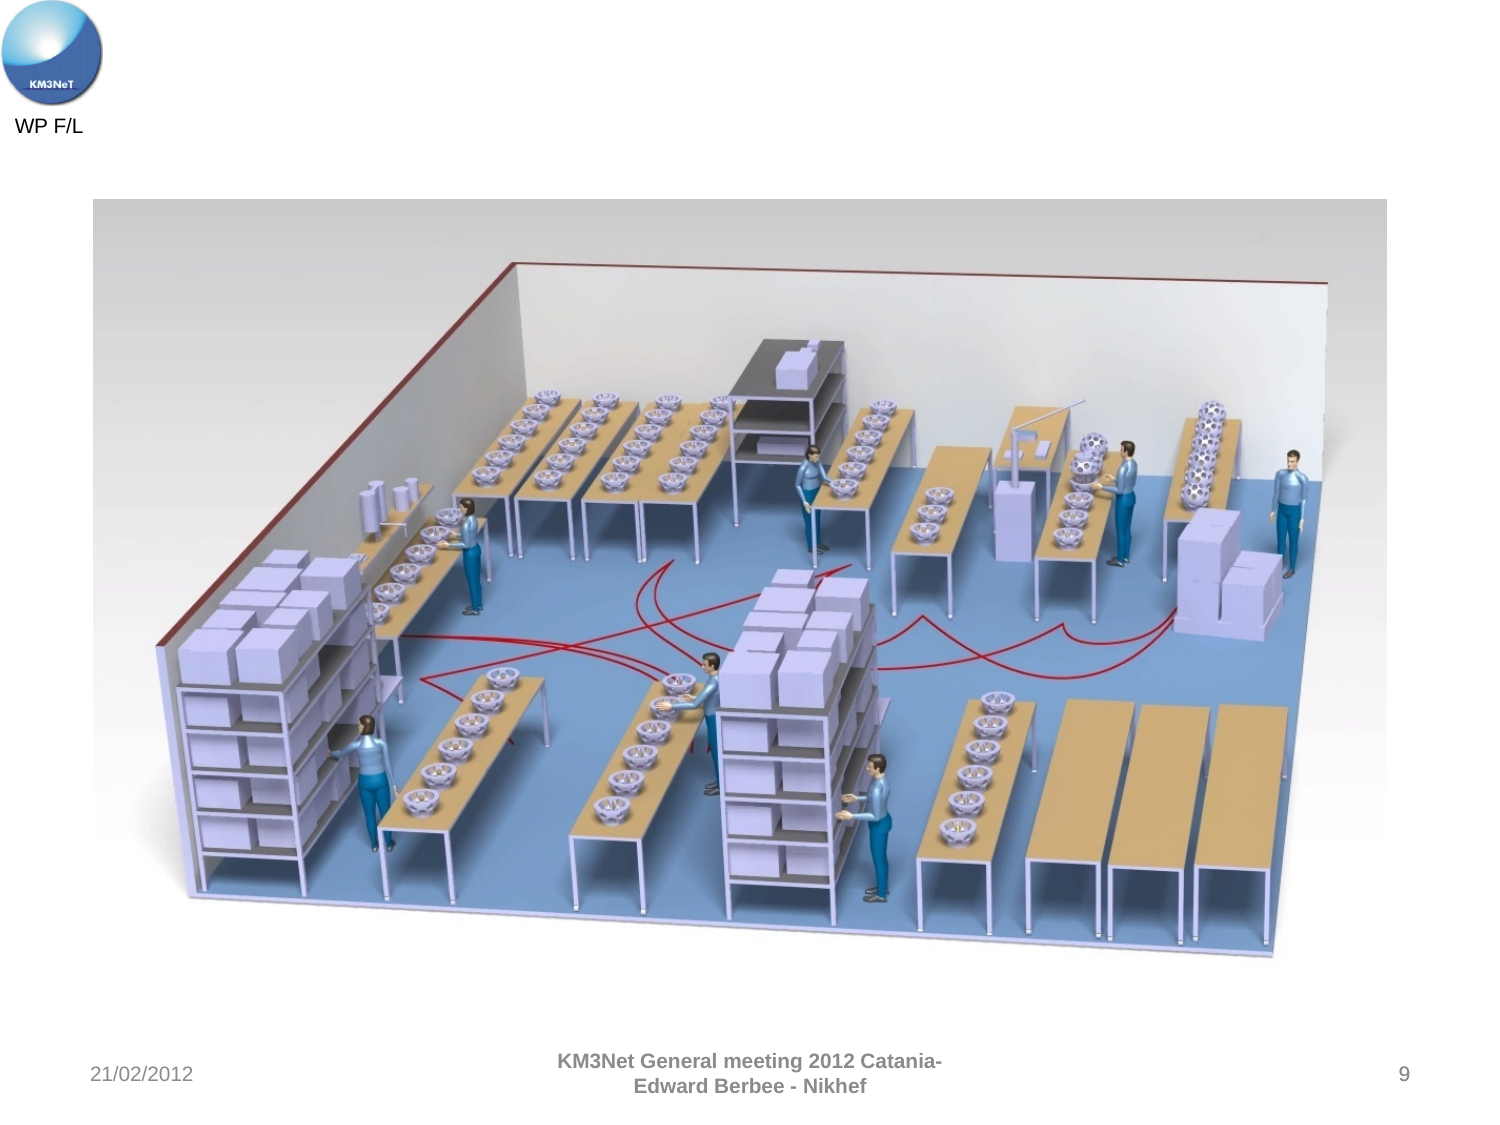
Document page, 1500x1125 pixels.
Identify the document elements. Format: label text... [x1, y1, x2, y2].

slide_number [75, 1042, 425, 1103]
picture [0, 0, 103, 106]
picture [93, 198, 1388, 973]
slide_number 9 [1074, 1042, 1425, 1103]
footer KM3Net General meeting 2012 Catania- Edward Berbee - Nikhef [512, 1042, 988, 1103]
